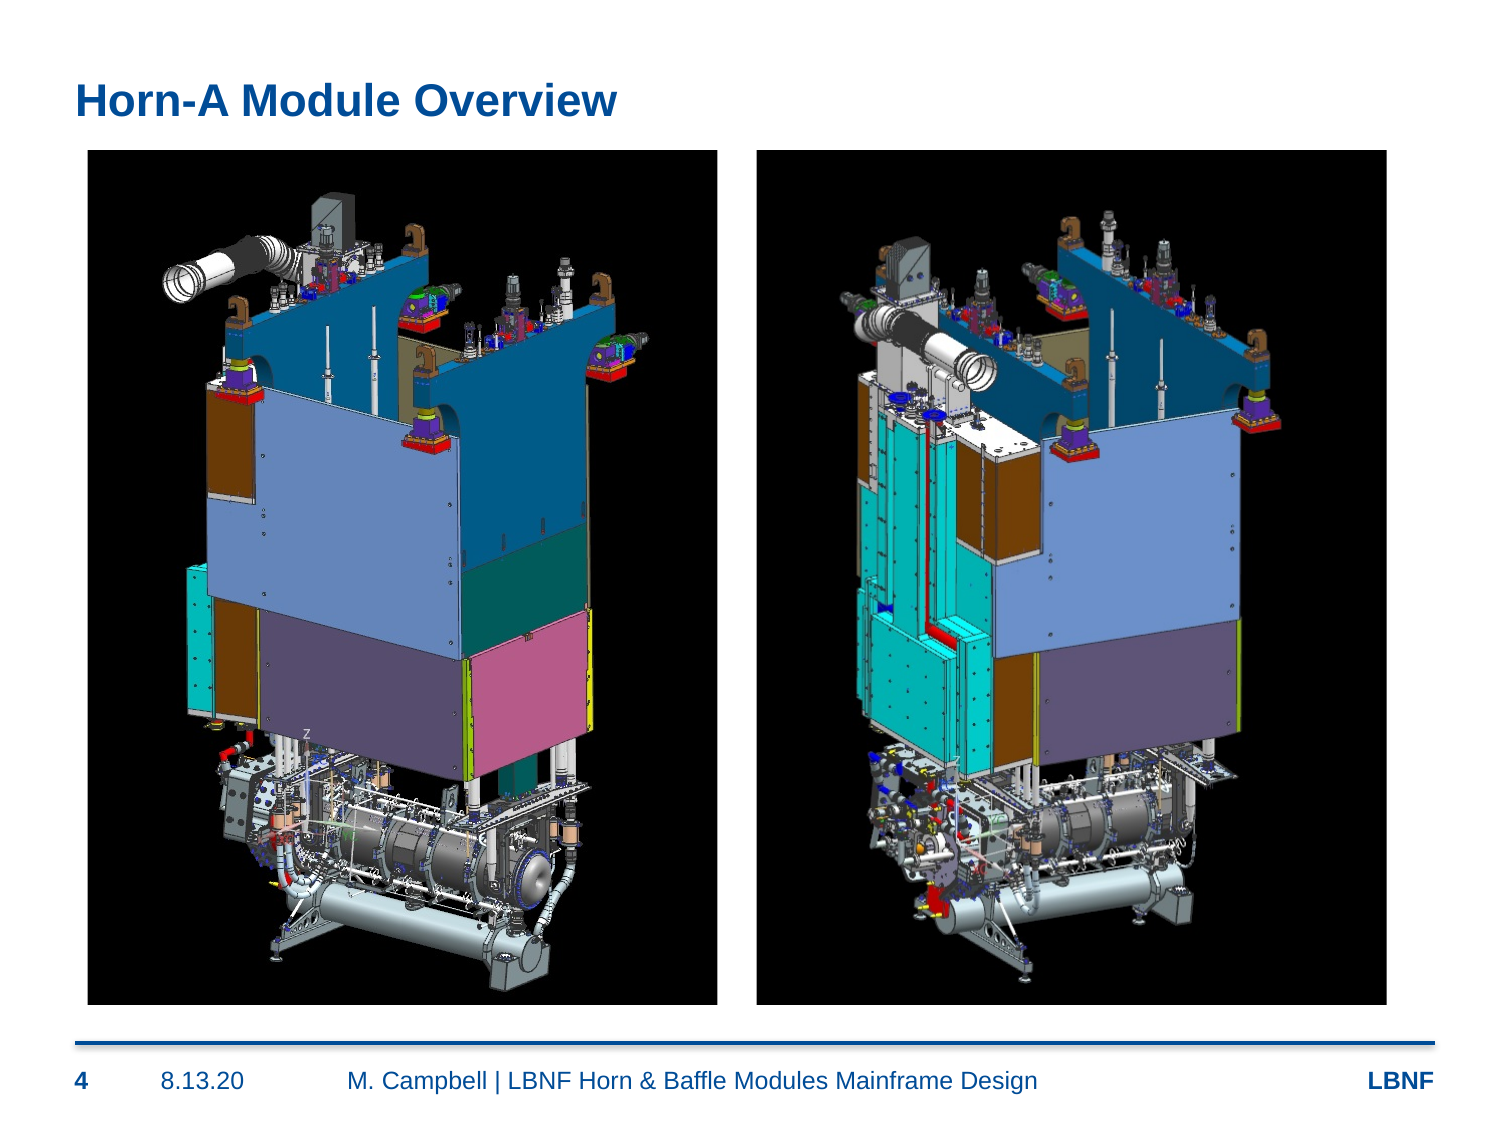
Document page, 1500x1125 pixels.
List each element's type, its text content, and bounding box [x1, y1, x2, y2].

title Horn-A Module Overview [75, 70, 1436, 125]
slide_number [160, 1064, 347, 1096]
picture [87, 149, 718, 1006]
picture [756, 149, 1387, 1006]
footer M. Campbell | LBNF Horn & Baffle Modules Mainframe Design [347, 1064, 1269, 1096]
slide_number 4 [74, 1064, 160, 1096]
